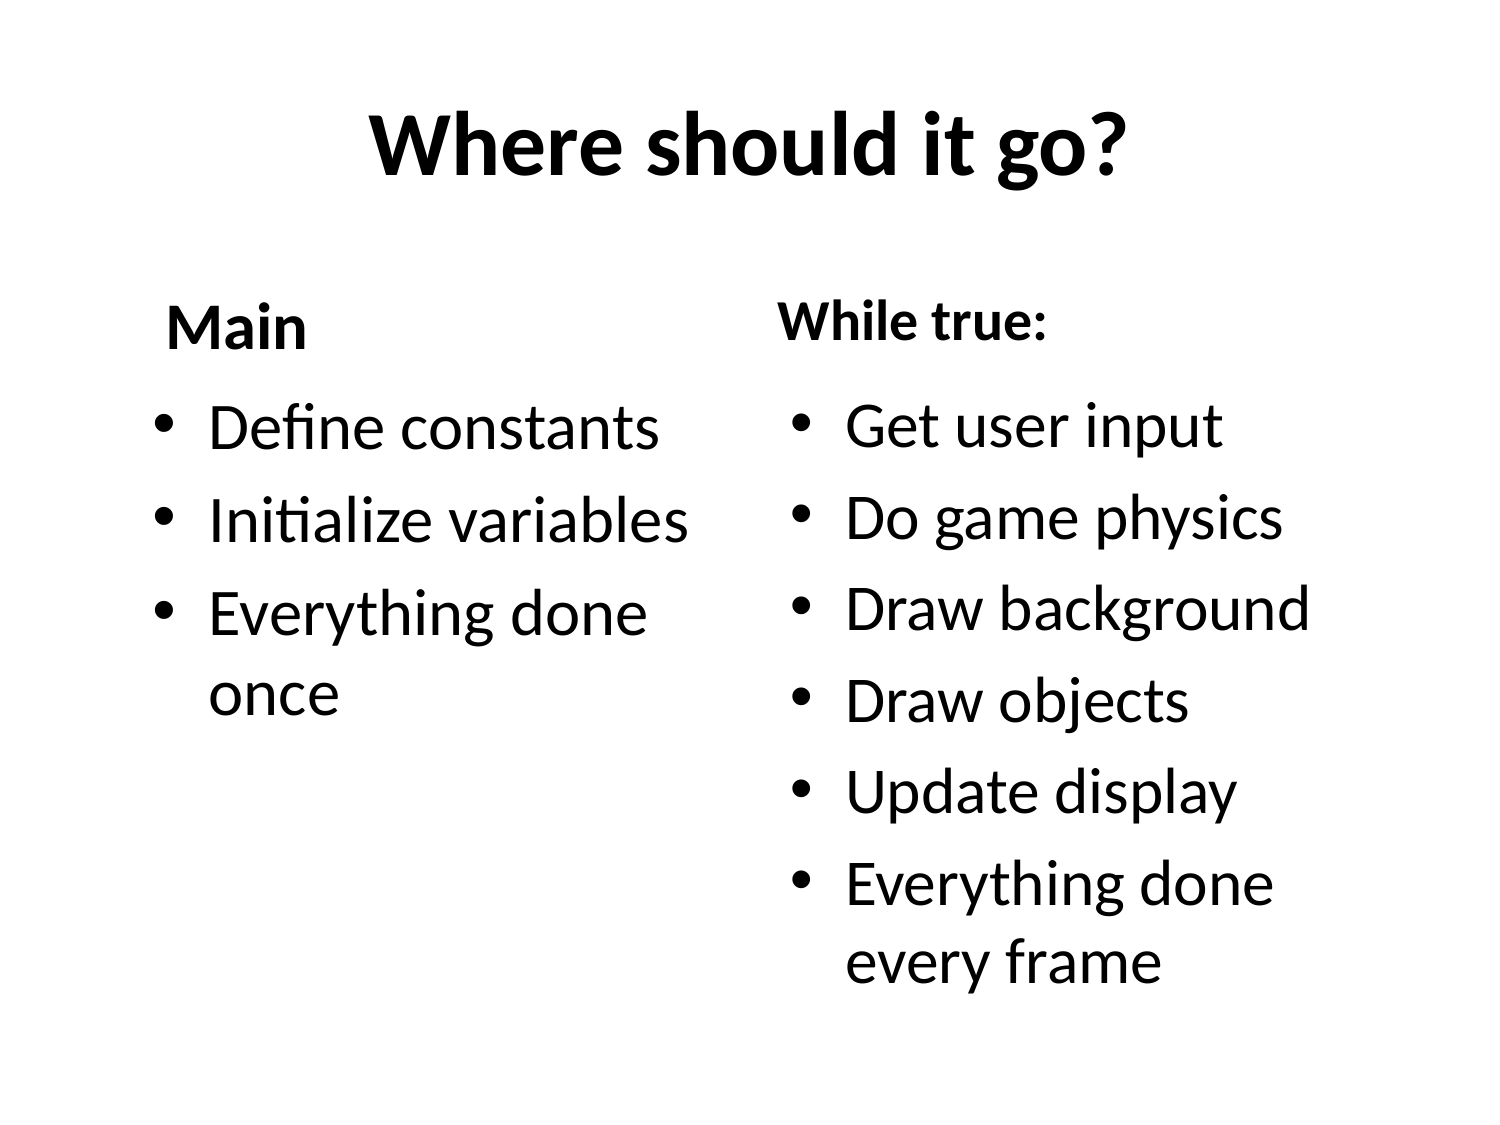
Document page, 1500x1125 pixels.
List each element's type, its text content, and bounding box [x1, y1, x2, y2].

text_box While true: [762, 274, 1088, 413]
text_box Get user input Do game physics Draw background Draw objects Update display Everything done every frame [774, 375, 1375, 1005]
title Where should it go? [75, 45, 1425, 233]
list Define constants Initialize variables Everything done once [137, 375, 738, 993]
text_box Main [150, 275, 350, 388]
